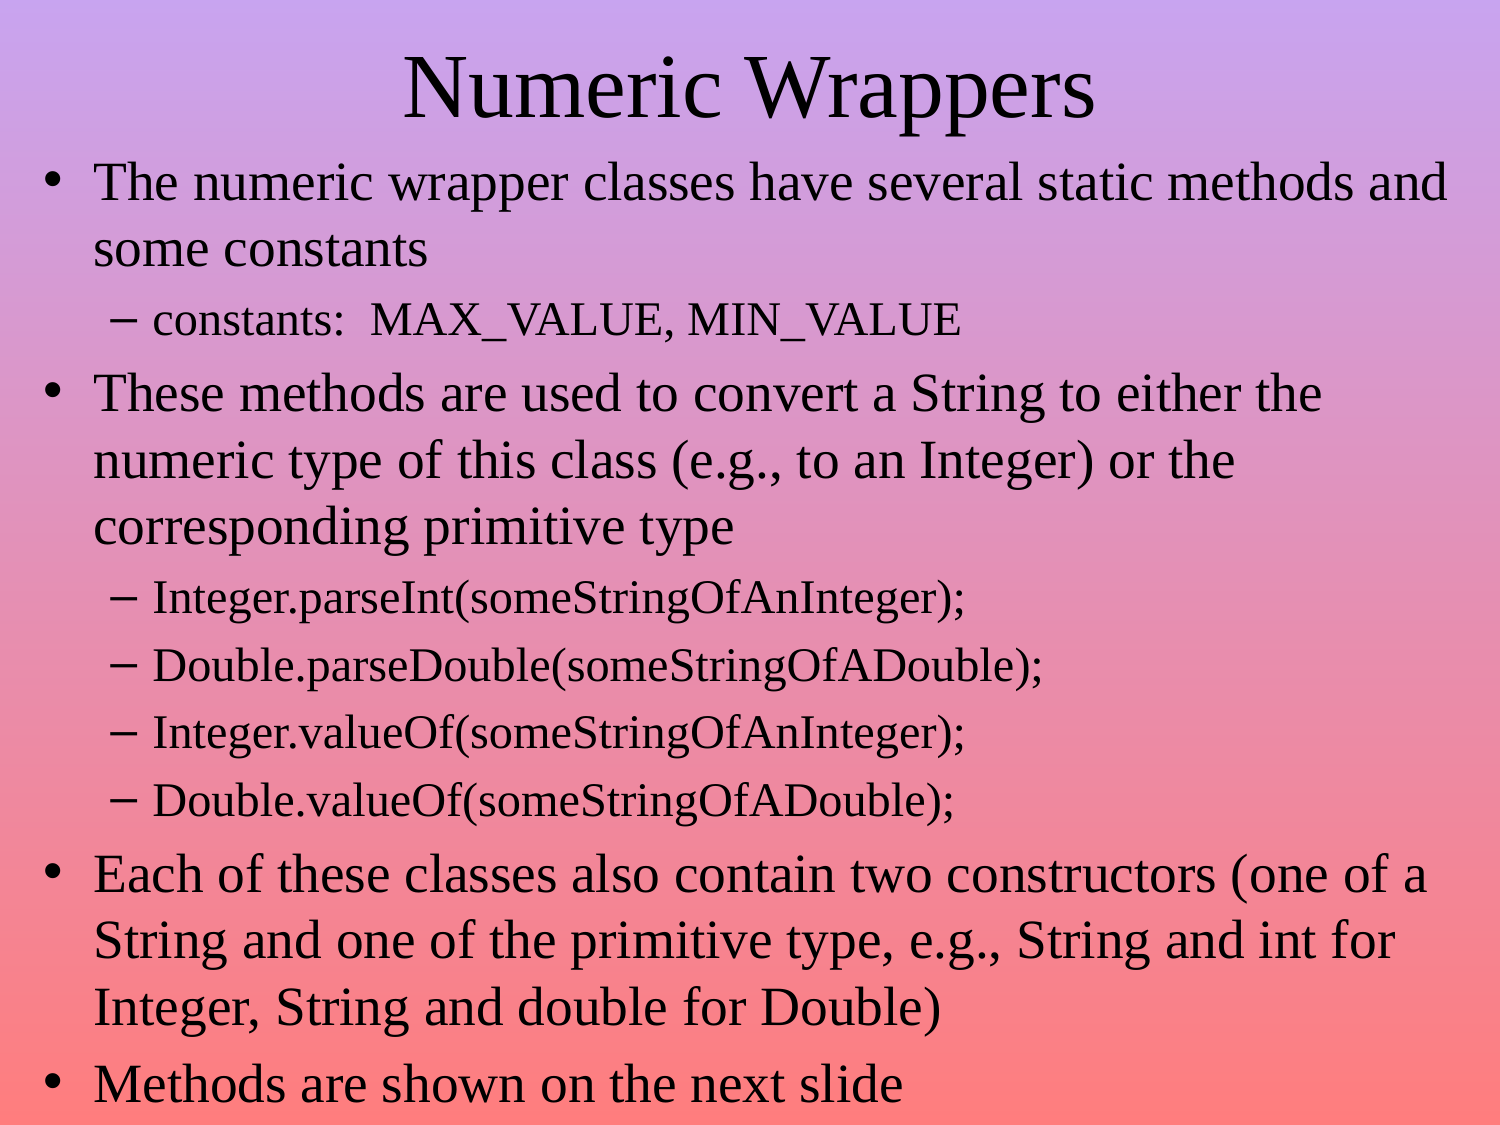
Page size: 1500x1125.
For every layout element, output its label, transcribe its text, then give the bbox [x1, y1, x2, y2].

list The numeric wrapper classes have several static methods and some constants constants: MAX_VALUE, MIN_VALUE These methods are used to convert a String to either the numeric type of this class (e.g., to an Integer) or the corresponding primitive type Integer.parseInt(someStringOfAnInteger); Double.parseDouble(someStringOfADouble); Integer.valueOf(someStringOfAnInteger); Double.valueOf(someStringOfADouble); Each of these classes also contain two constructors (one of a String and one of the primitive type, e.g., String and int for Integer, String and double for Double) Methods are shown on the next slide [28, 137, 1475, 1125]
title Numeric Wrappers [75, 0, 1425, 137]
